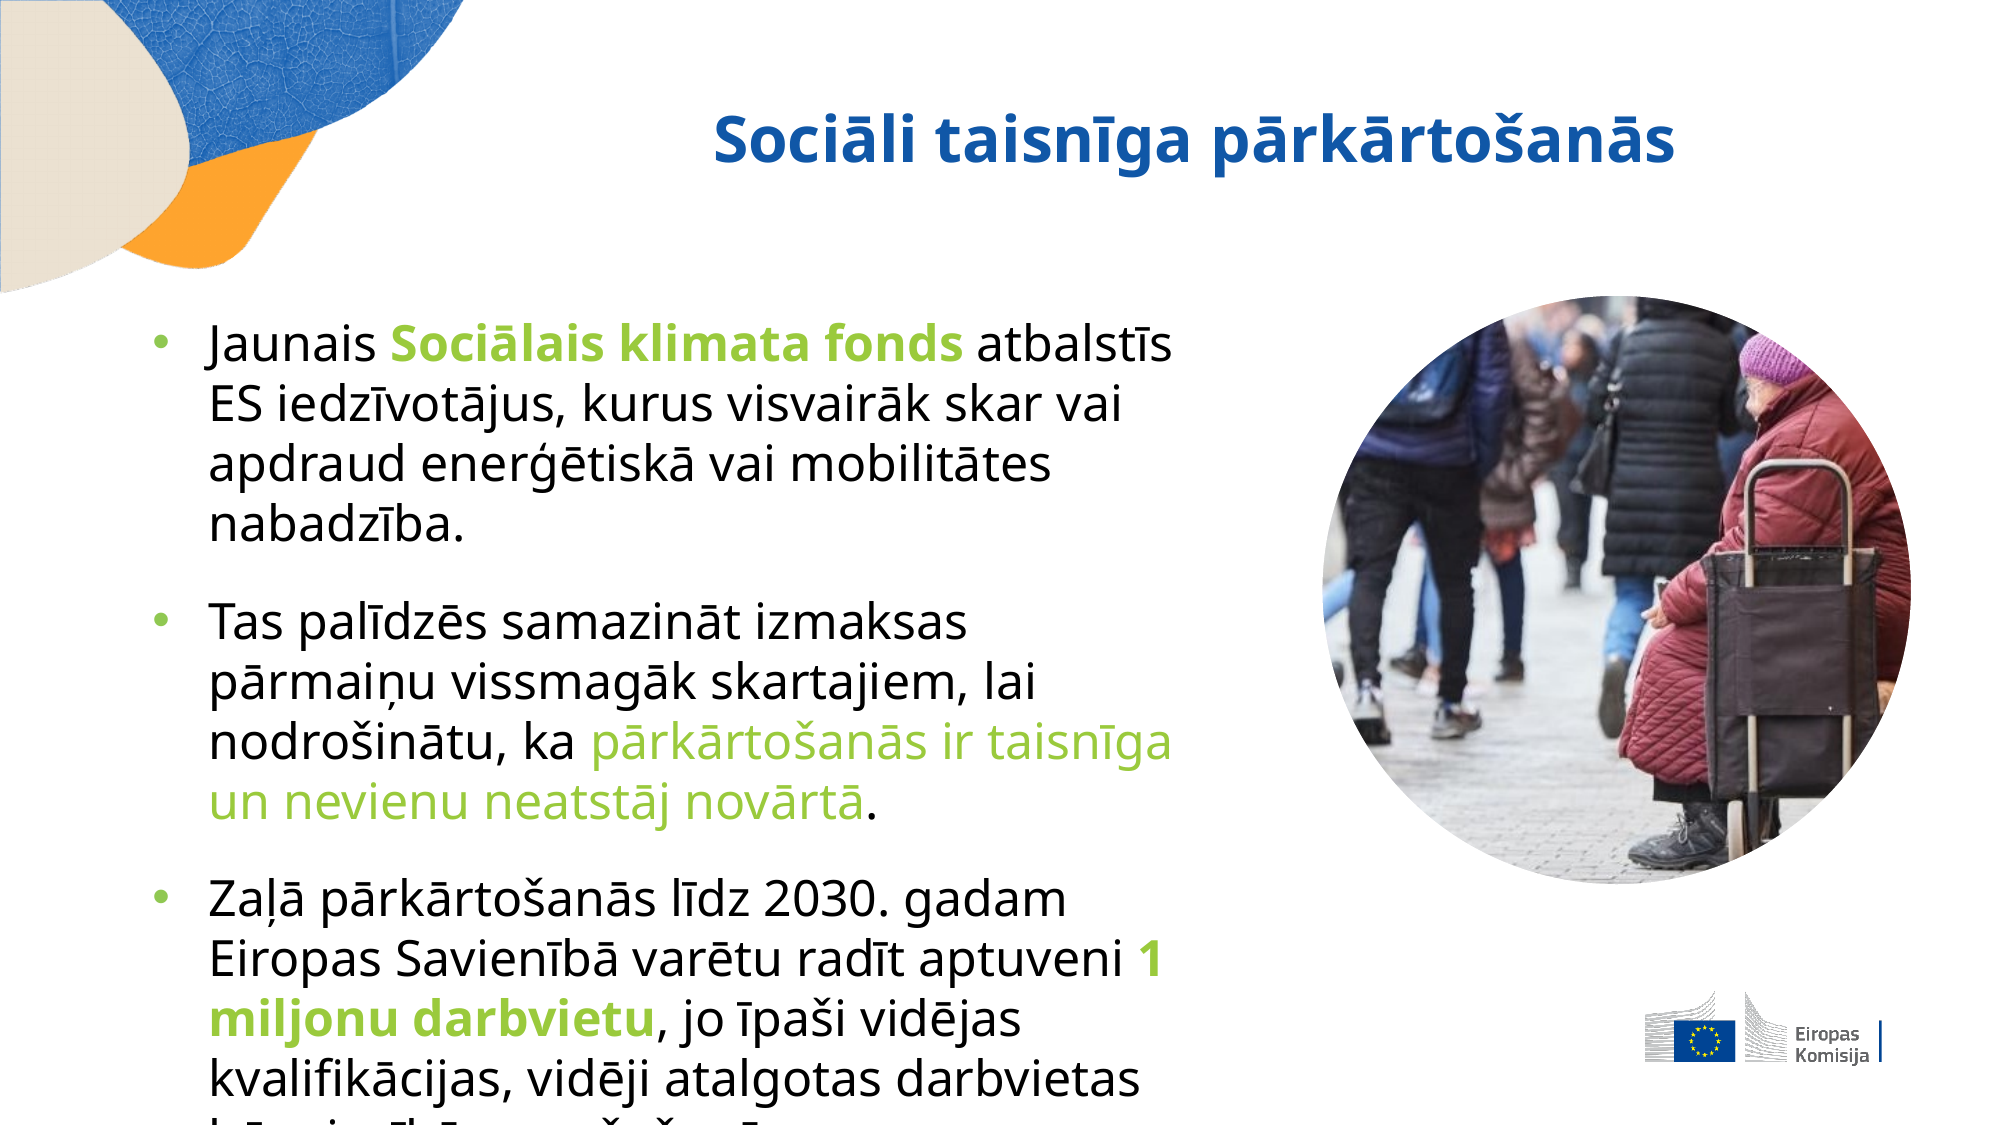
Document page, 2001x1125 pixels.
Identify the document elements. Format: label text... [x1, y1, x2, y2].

list Jaunais Sociālais klimata fonds atbalstīs ES iedzīvotājus, kurus visvairāk skar vai apdraud enerģētiskā vai mobilitātes nabadzība. Tas palīdzēs samazināt izmaksas pārmaiņu vissmagāk skartajiem, lai nodrošinātu, ka pārkārtošanās ir taisnīga un nevienu neatstāj novārtā. Zaļā pārkārtošanās līdz 2030. gadam Eiropas Savienībā varētu radīt aptuveni 1 miljonu darbvietu, jo īpaši vidējas kvalifikācijas, vidēji atalgotas darbvietas būvniecībā un ražošanā. [137, 304, 1211, 1069]
title Sociāli taisnīga pārkārtošanās [698, 40, 1697, 177]
picture [1, 0, 474, 326]
picture [1645, 991, 1882, 1066]
text_box [1320, 293, 1914, 887]
